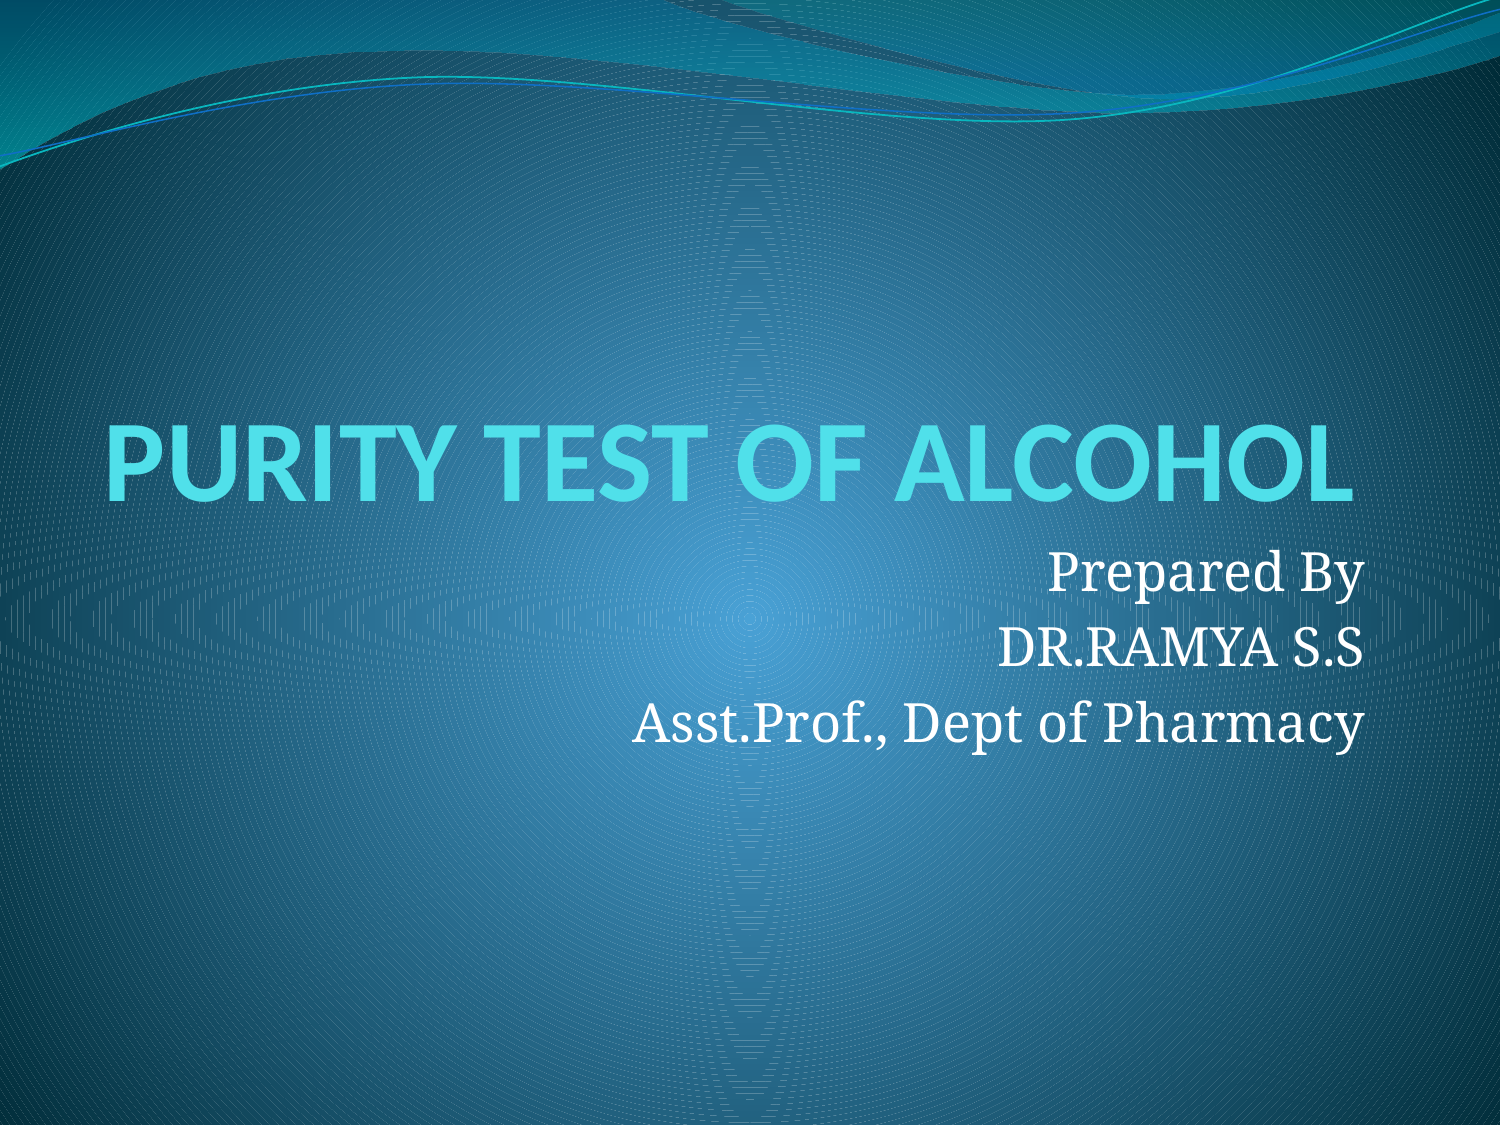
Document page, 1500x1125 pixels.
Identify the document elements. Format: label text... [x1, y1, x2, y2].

subtitle Prepared By DR.RAMYA S.S Asst.Prof., Dept of Pharmacy [87, 529, 1376, 818]
title PURITY TEST OF ALCOHOL [87, 224, 1376, 525]
